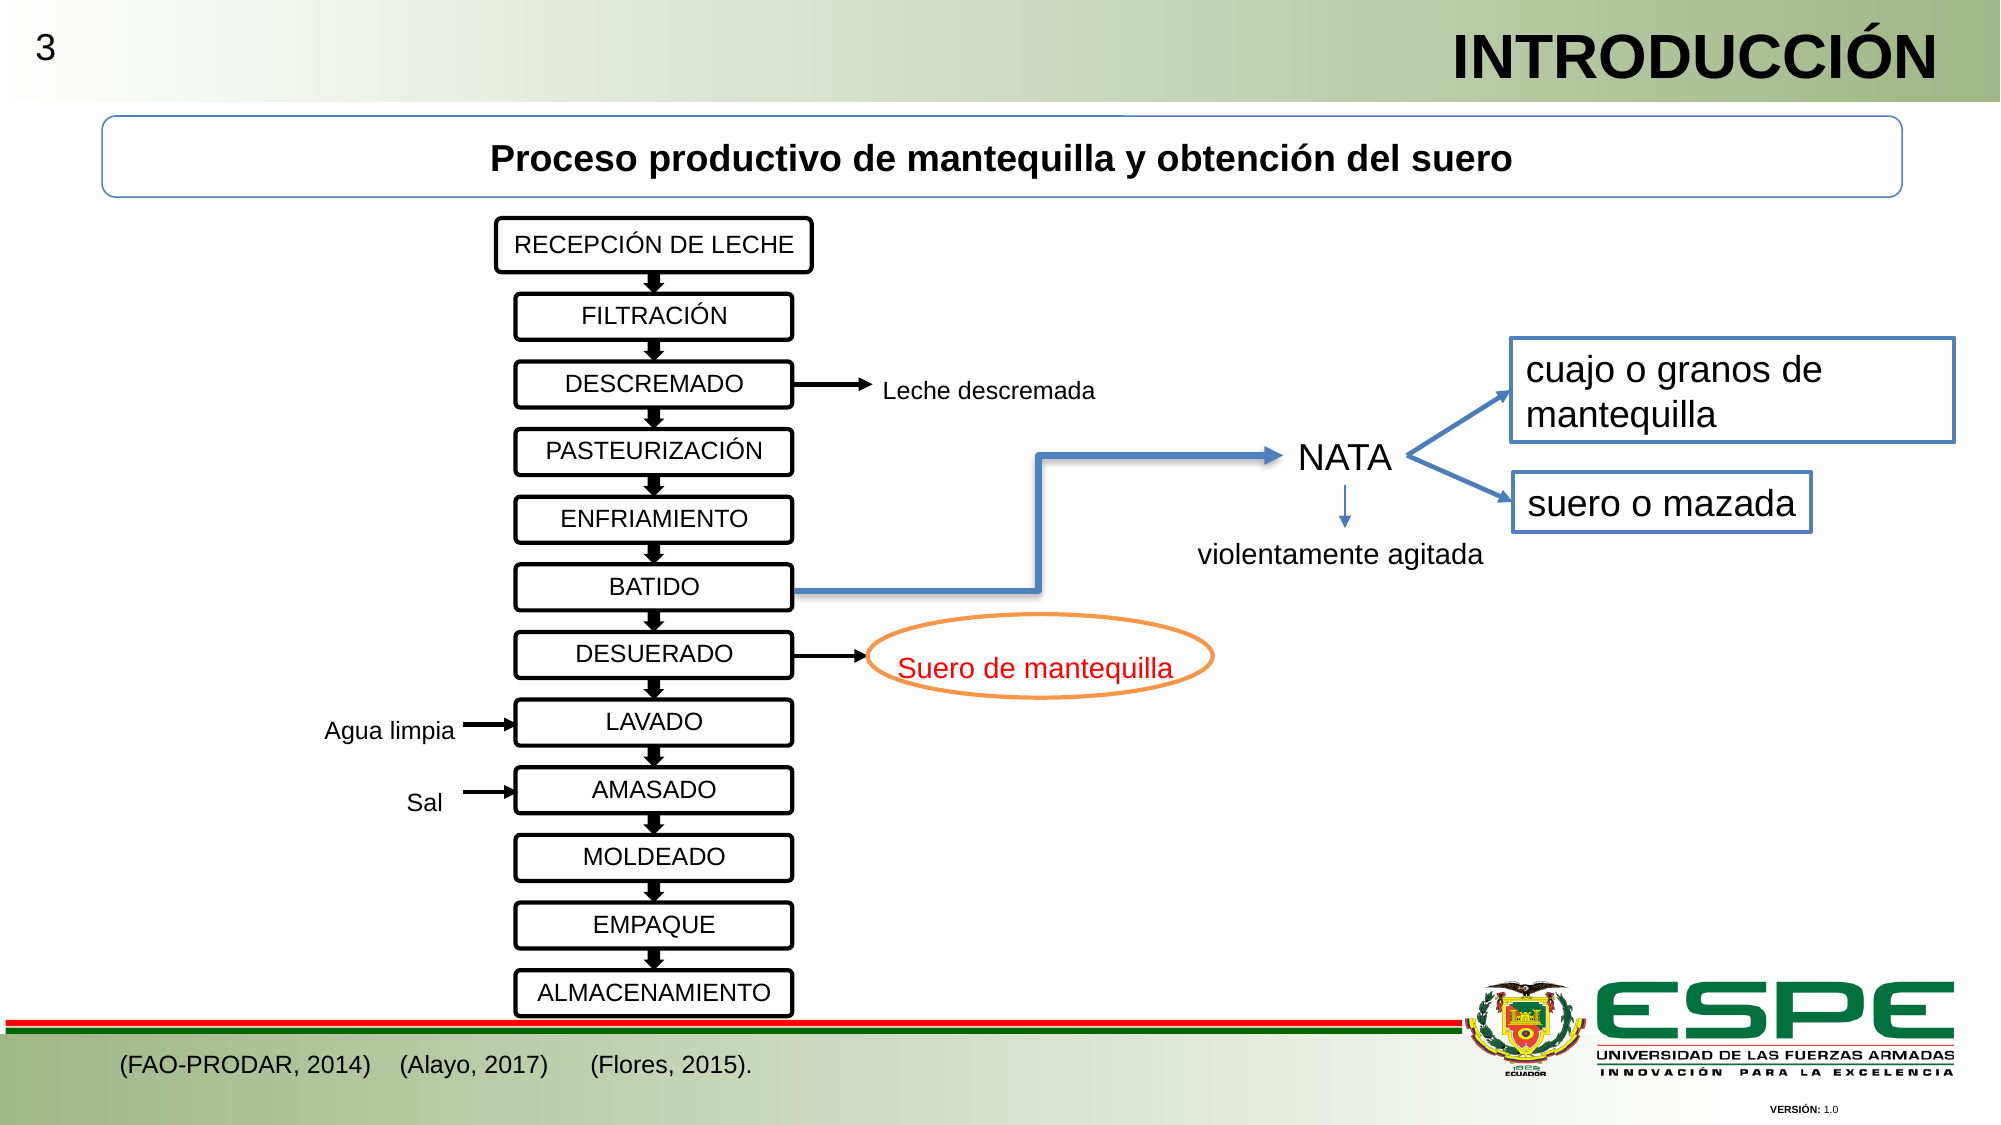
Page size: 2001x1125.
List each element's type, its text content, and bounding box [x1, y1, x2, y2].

text_box Proceso productivo de mantequilla y obtención del suero [102, 115, 1903, 198]
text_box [793, 455, 1283, 591]
picture [1465, 981, 1954, 1076]
slide_number VERSIÓN: 1.0 [1708, 1092, 1900, 1125]
text_box NATA [1282, 425, 1402, 486]
text_box cuajo o granos de mantequilla [1509, 336, 1956, 444]
text_box (FAO-PRODAR, 2014) (Alayo, 2017) (Flores, 2015). [104, 1041, 776, 1087]
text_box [1407, 455, 1512, 503]
text_box violentamente agitada [1288, 528, 1508, 578]
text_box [1407, 390, 1512, 455]
text_box Leche descremada [1083, 337, 1259, 401]
text_box INTRODUCCIÓN [61, 8, 1955, 99]
text_box Suero de mantequilla [1083, 606, 1275, 696]
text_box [228, 217, 1079, 1018]
text_box 3 [20, 15, 71, 76]
text_box suero o mazada [1511, 470, 1813, 534]
text_box [1083, 613, 1215, 699]
